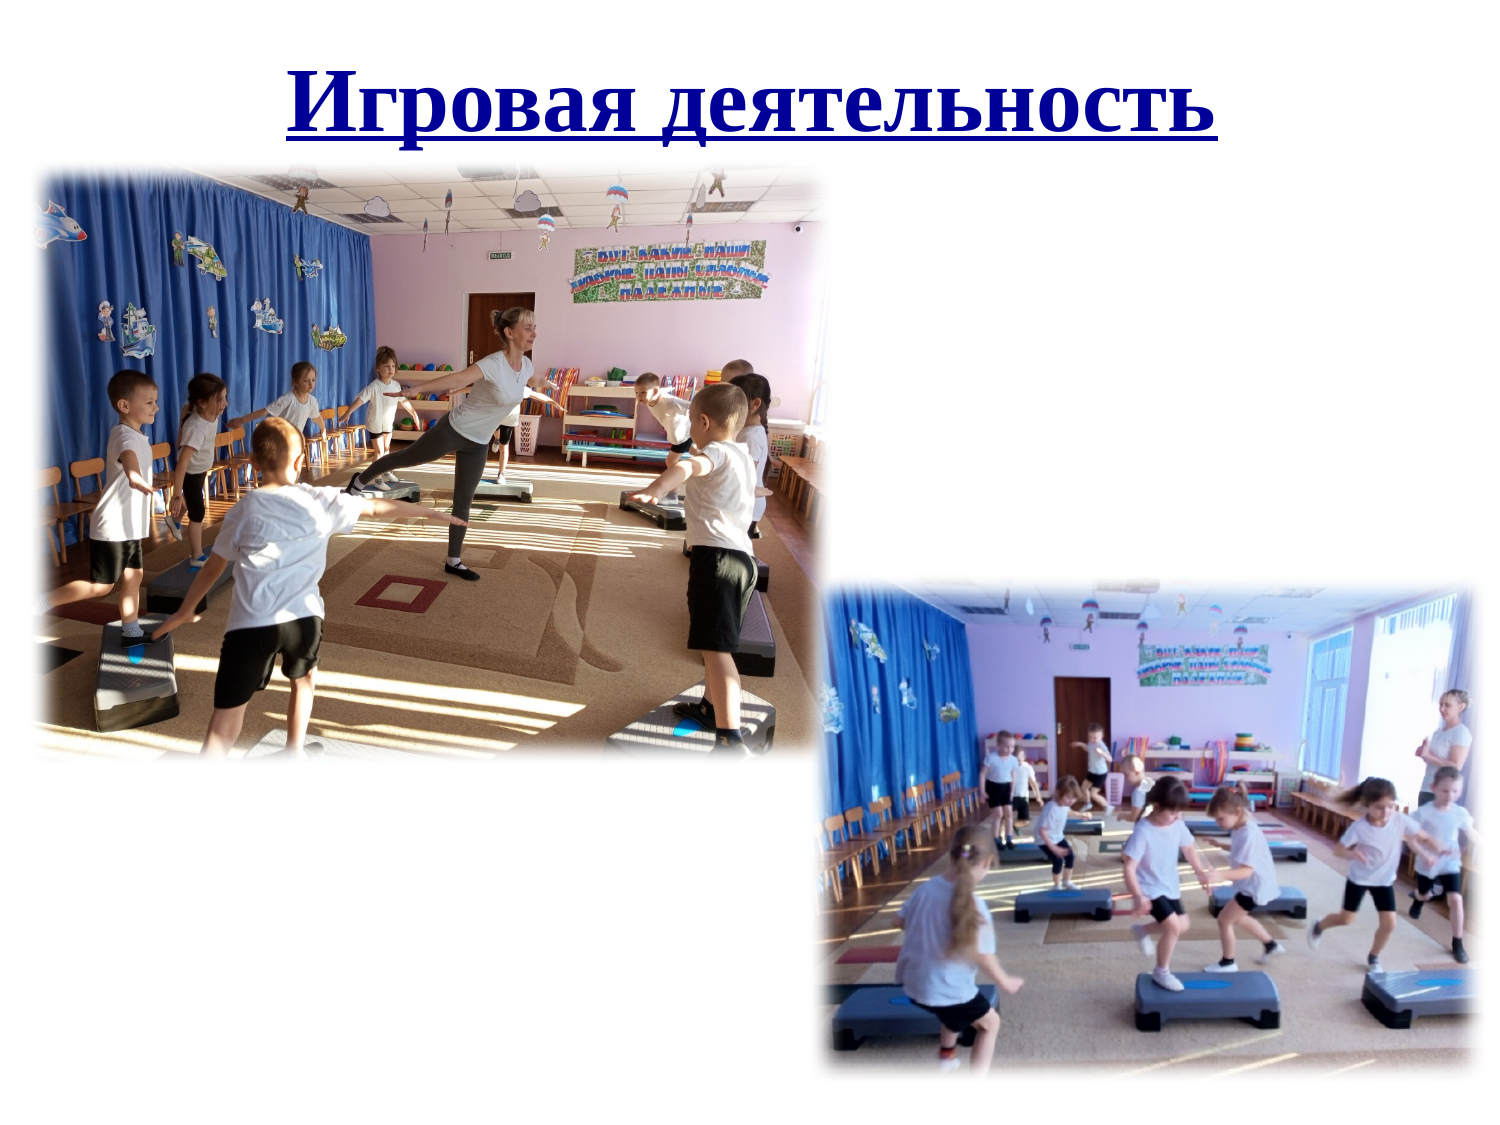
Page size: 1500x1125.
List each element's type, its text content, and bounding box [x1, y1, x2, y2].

title Игровая деятельность [76, 0, 1427, 189]
picture [29, 160, 1487, 1083]
